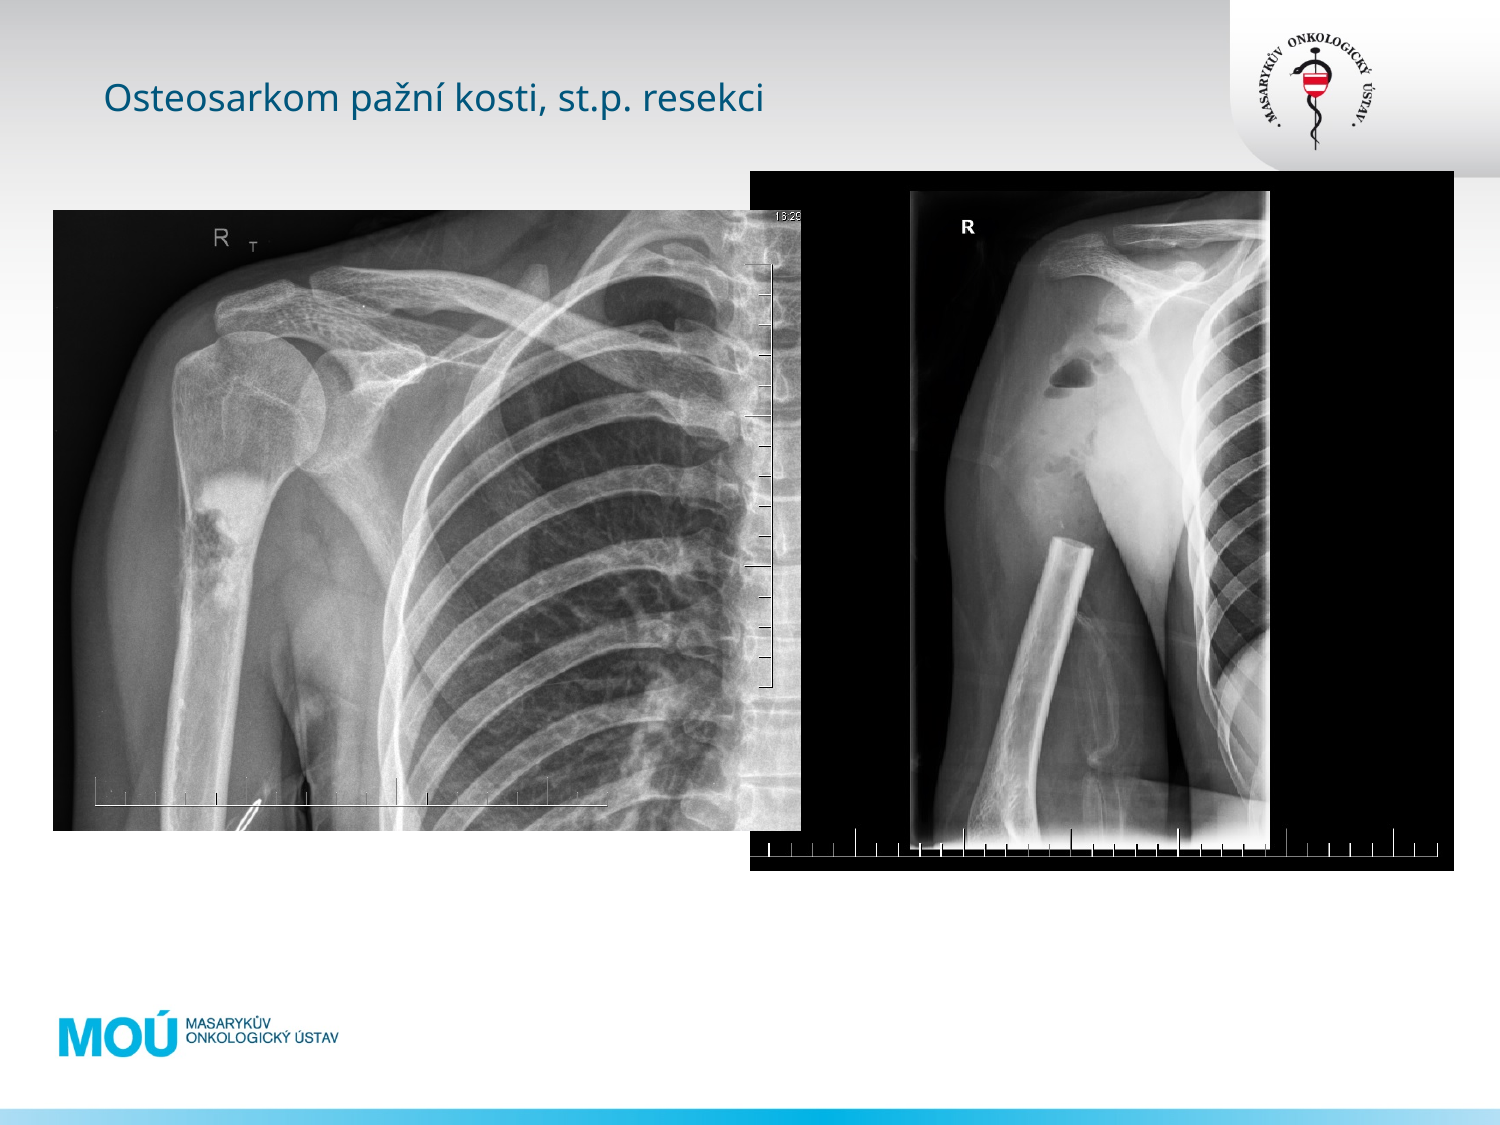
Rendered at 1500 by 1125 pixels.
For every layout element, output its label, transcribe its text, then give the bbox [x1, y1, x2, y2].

picture [0, 0, 1500, 1125]
text_box Osteosarkom pažní kosti, st.p. resekci [88, 66, 821, 127]
